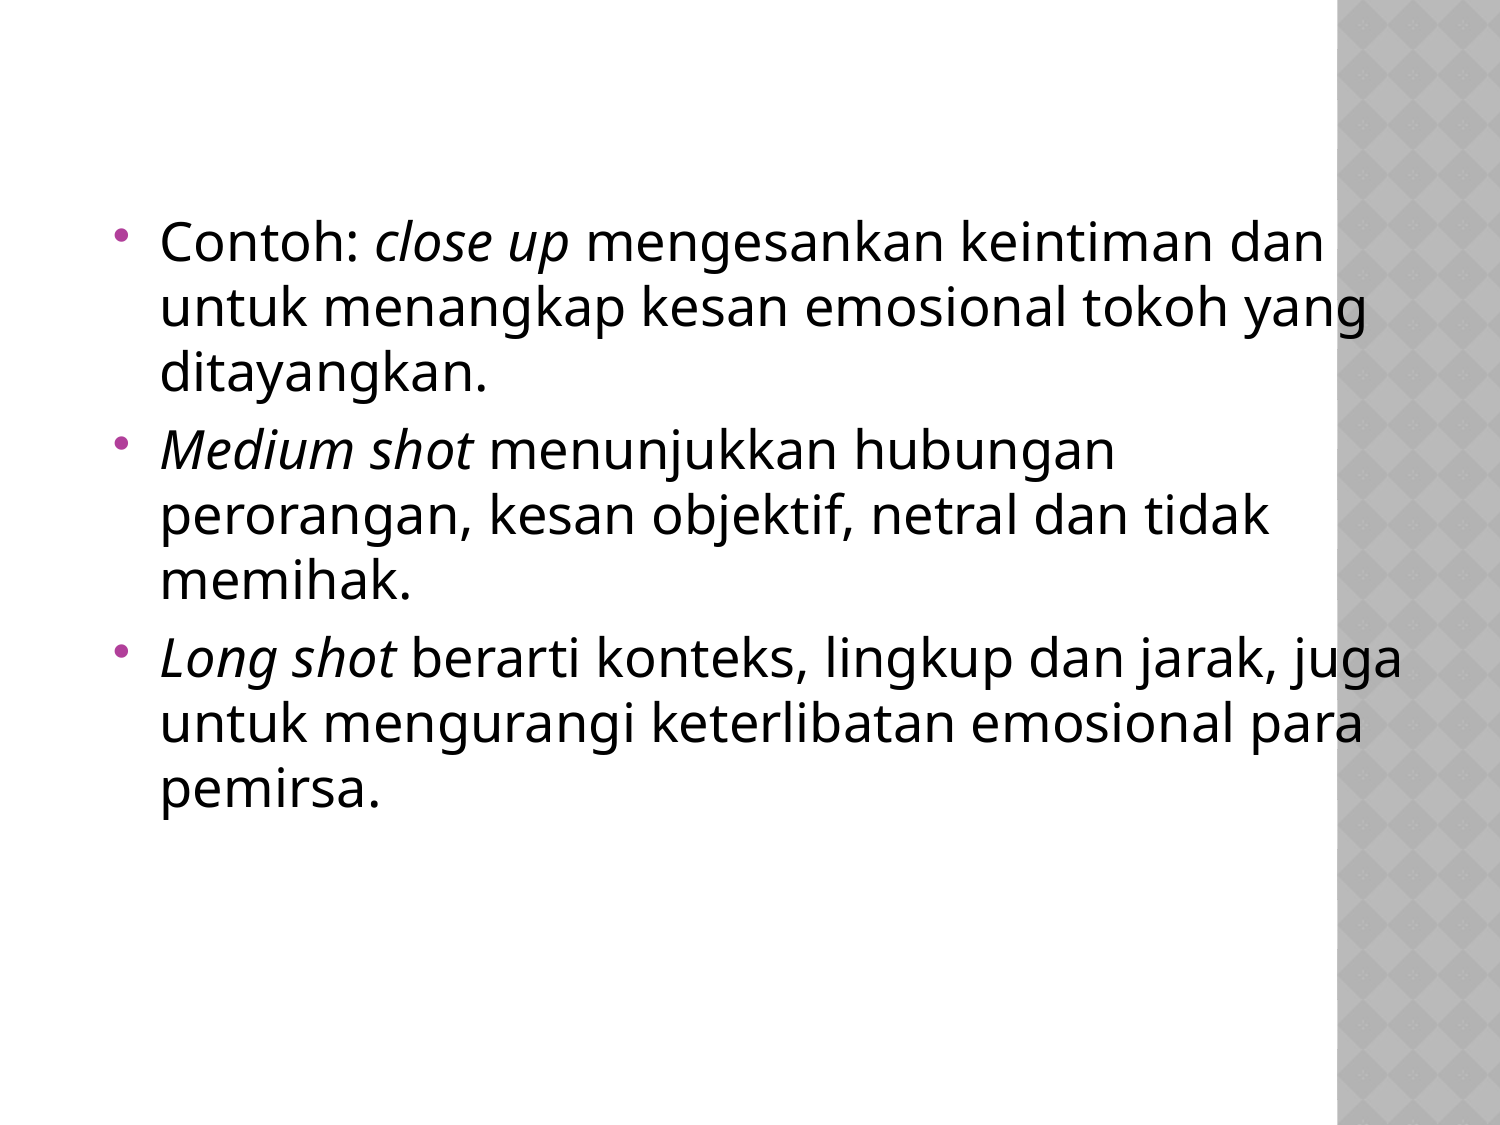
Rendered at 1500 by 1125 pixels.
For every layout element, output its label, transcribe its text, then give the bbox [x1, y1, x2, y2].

list Contoh: close up mengesankan keintiman dan untuk menangkap kesan emosional tokoh yang ditayangkan. Medium shot menunjukkan hubungan perorangan, kesan objektif, netral dan tidak memihak. Long shot berarti konteks, lingkup dan jarak, juga untuk mengurangi keterlibatan emosional para pemirsa. [99, 200, 1450, 943]
